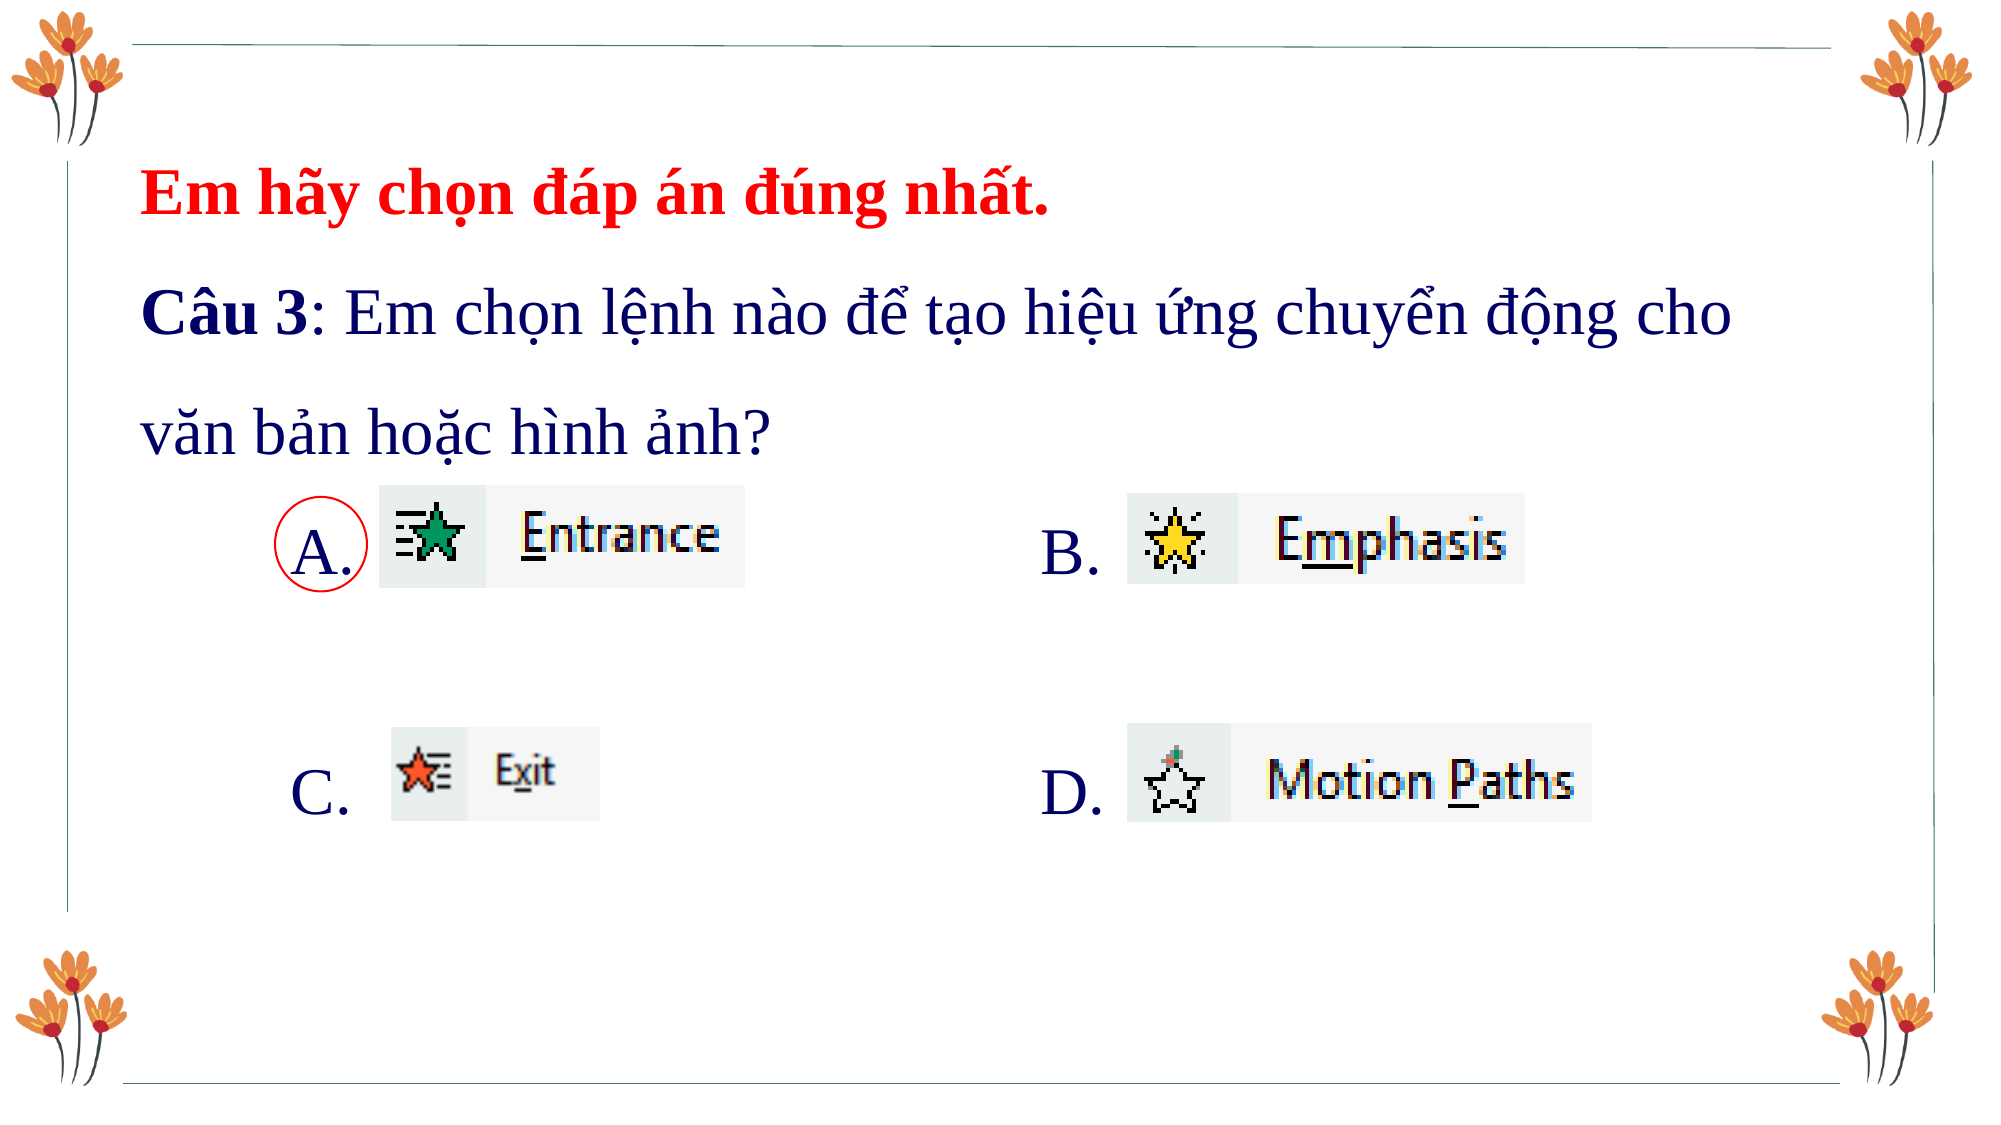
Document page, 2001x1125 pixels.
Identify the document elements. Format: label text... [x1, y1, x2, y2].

picture [11, 11, 123, 147]
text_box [132, 44, 1832, 49]
picture [1860, 11, 1972, 147]
picture [1821, 950, 1933, 1086]
picture [15, 950, 127, 1086]
picture [391, 727, 600, 821]
picture [1127, 493, 1525, 584]
text_box [273, 495, 369, 593]
picture [379, 485, 745, 588]
text_box Em hãy chọn đáp án đúng nhất. Câu 3: Em chọn lệnh nào để tạo hiệu ứng chuyển động cho văn bản hoặc hình ảnh? A. B. C. D. [125, 100, 1863, 768]
picture [1127, 723, 1592, 822]
